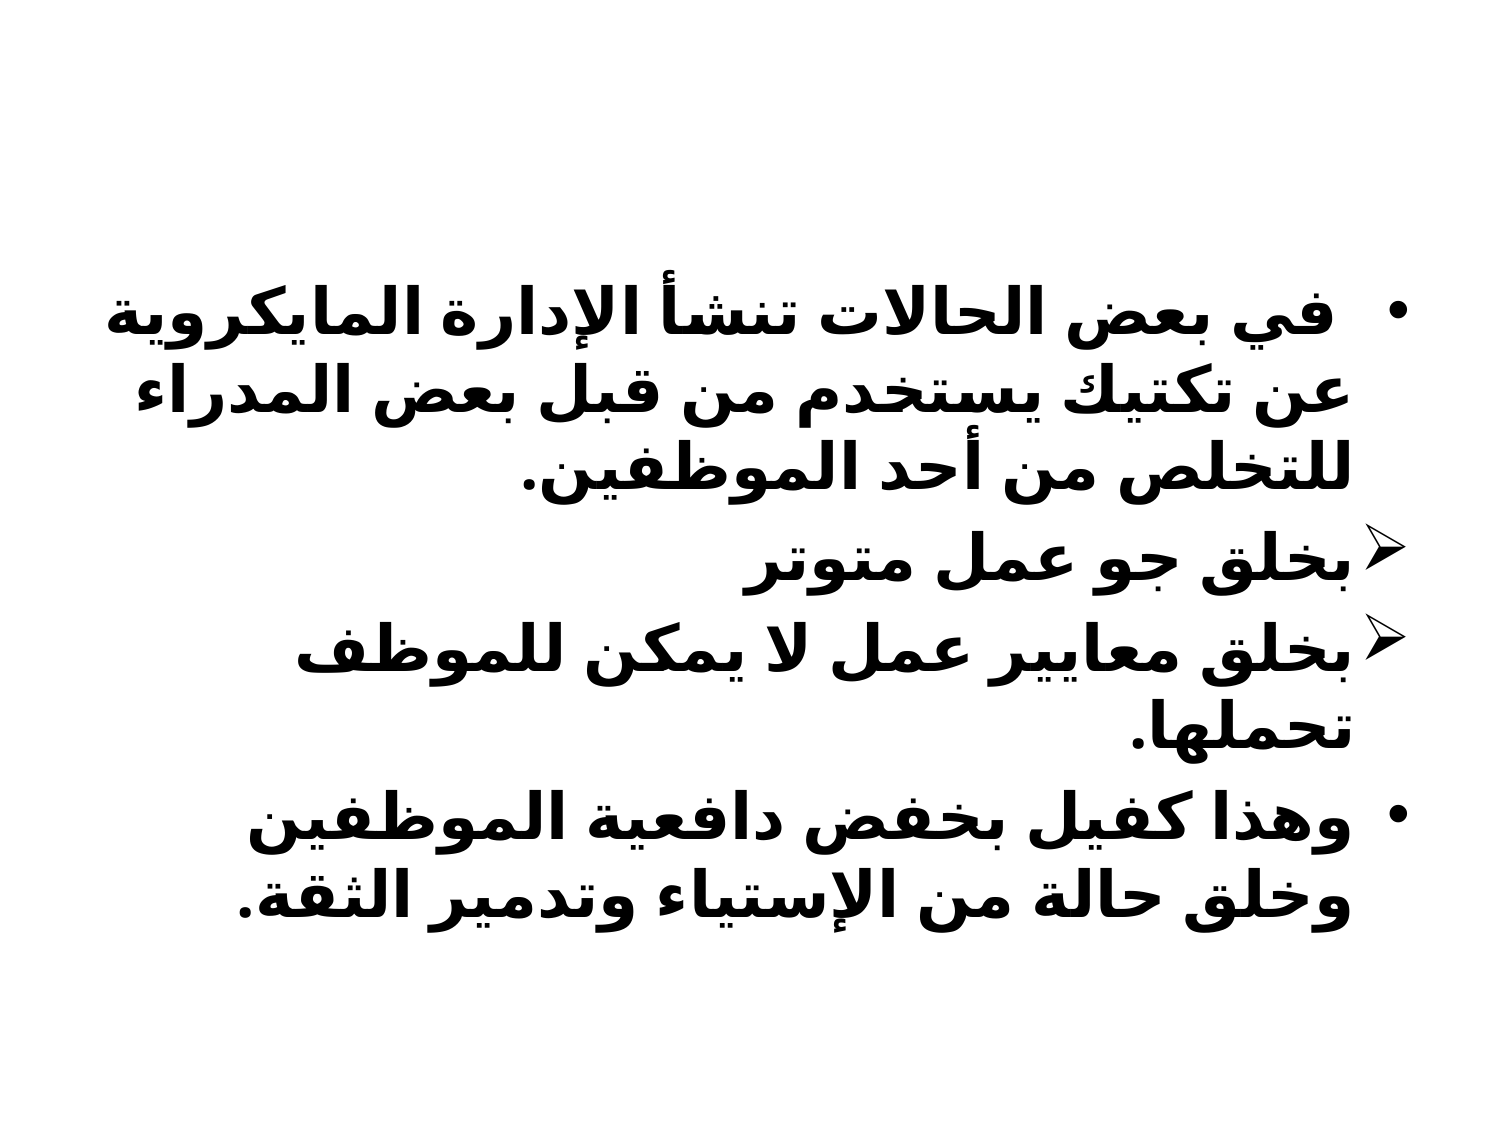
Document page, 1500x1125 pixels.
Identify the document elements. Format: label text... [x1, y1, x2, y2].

list في بعض الحالات تنشأ الإدارة المايكروية عن تكتيك يستخدم من قبل بعض المدراء للتخلص من أحد الموظفين. بخلق جو عمل متوتر بخلق معايير عمل لا يمكن للموظف تحملها. وهذا كفيل بخفض دافعية الموظفين وخلق حالة من الإستياء وتدمير الثقة. [75, 262, 1425, 1005]
